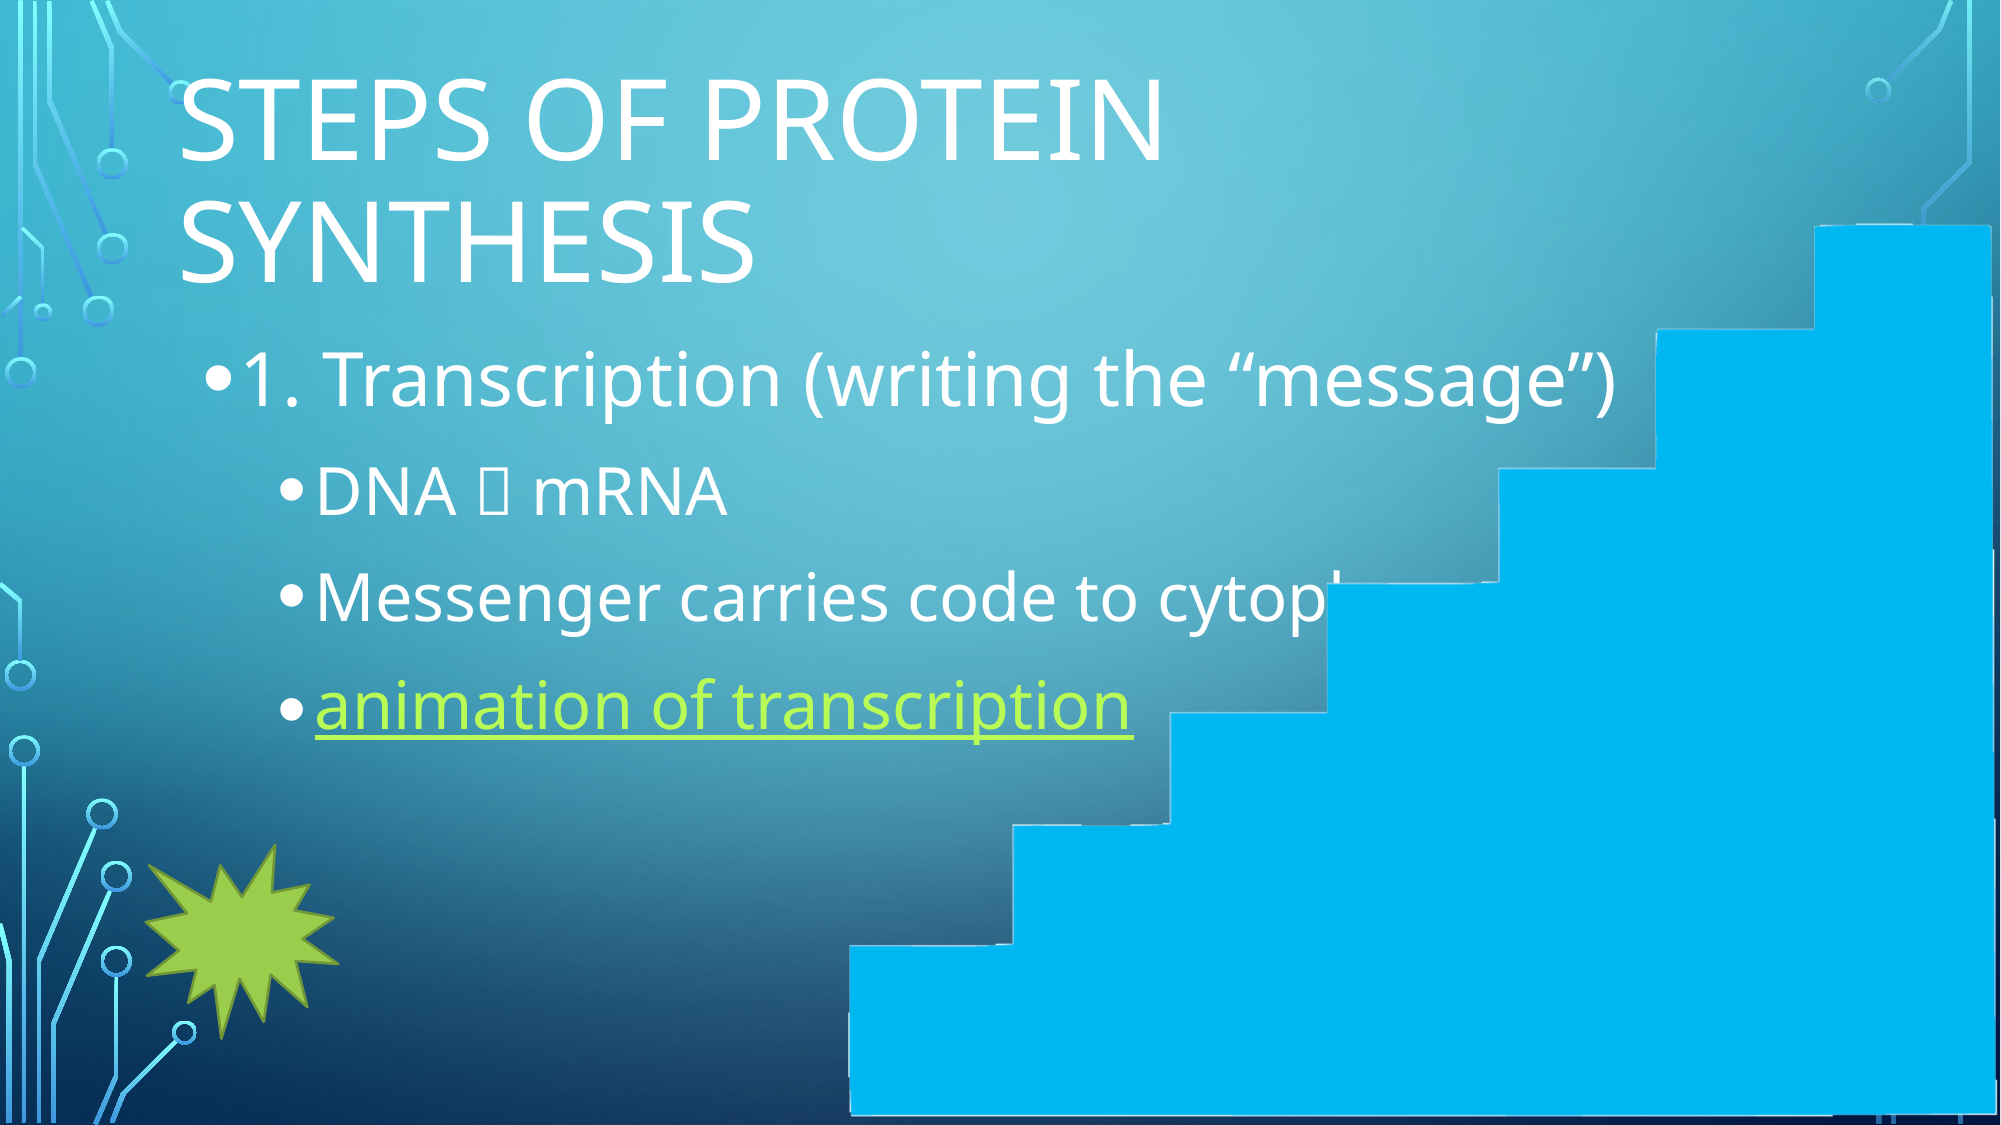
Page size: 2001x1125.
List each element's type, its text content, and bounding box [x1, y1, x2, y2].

text_box [144, 843, 340, 1040]
list 1. Transcription (writing the “message”) DNA  mRNA Messenger carries code to cytoplasm animation of transcription [187, 306, 840, 950]
picture [840, 213, 2000, 1125]
title Steps of Protein Synthesis [162, 63, 1788, 307]
